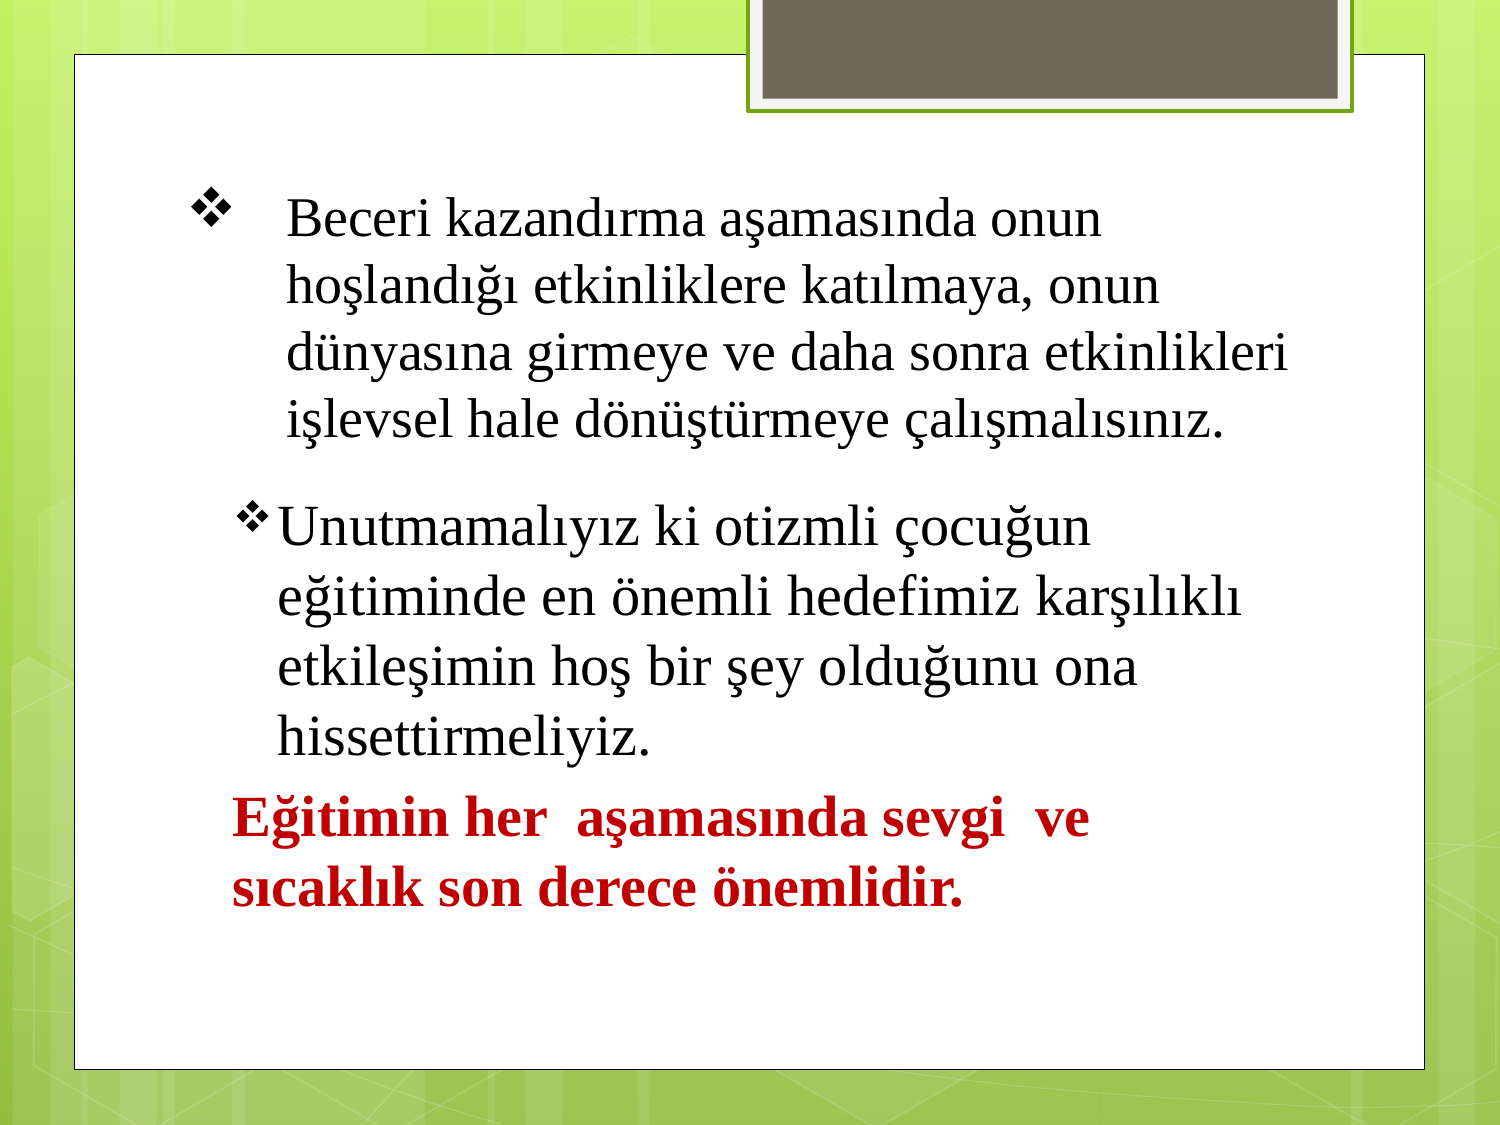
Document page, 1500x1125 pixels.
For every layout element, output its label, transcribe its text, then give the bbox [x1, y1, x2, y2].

title Beceri kazandırma aşamasında onun hoşlandığı etkinliklere katılmaya, onun dünyasına girmeye ve daha sonra etkinlikleri işlevsel hale dönüştürmeye çalışmalısınız. [171, 168, 1324, 457]
list Unutmamalıyız ki otizmli çocuğun eğitiminde en önemli hedefimiz karşılıklı etkileşimin hoş bir şey olduğunu ona hissettirmeliyiz. Eğitimin her aşamasında sevgi ve sıcaklık son derece önemlidir. [206, 479, 1283, 953]
